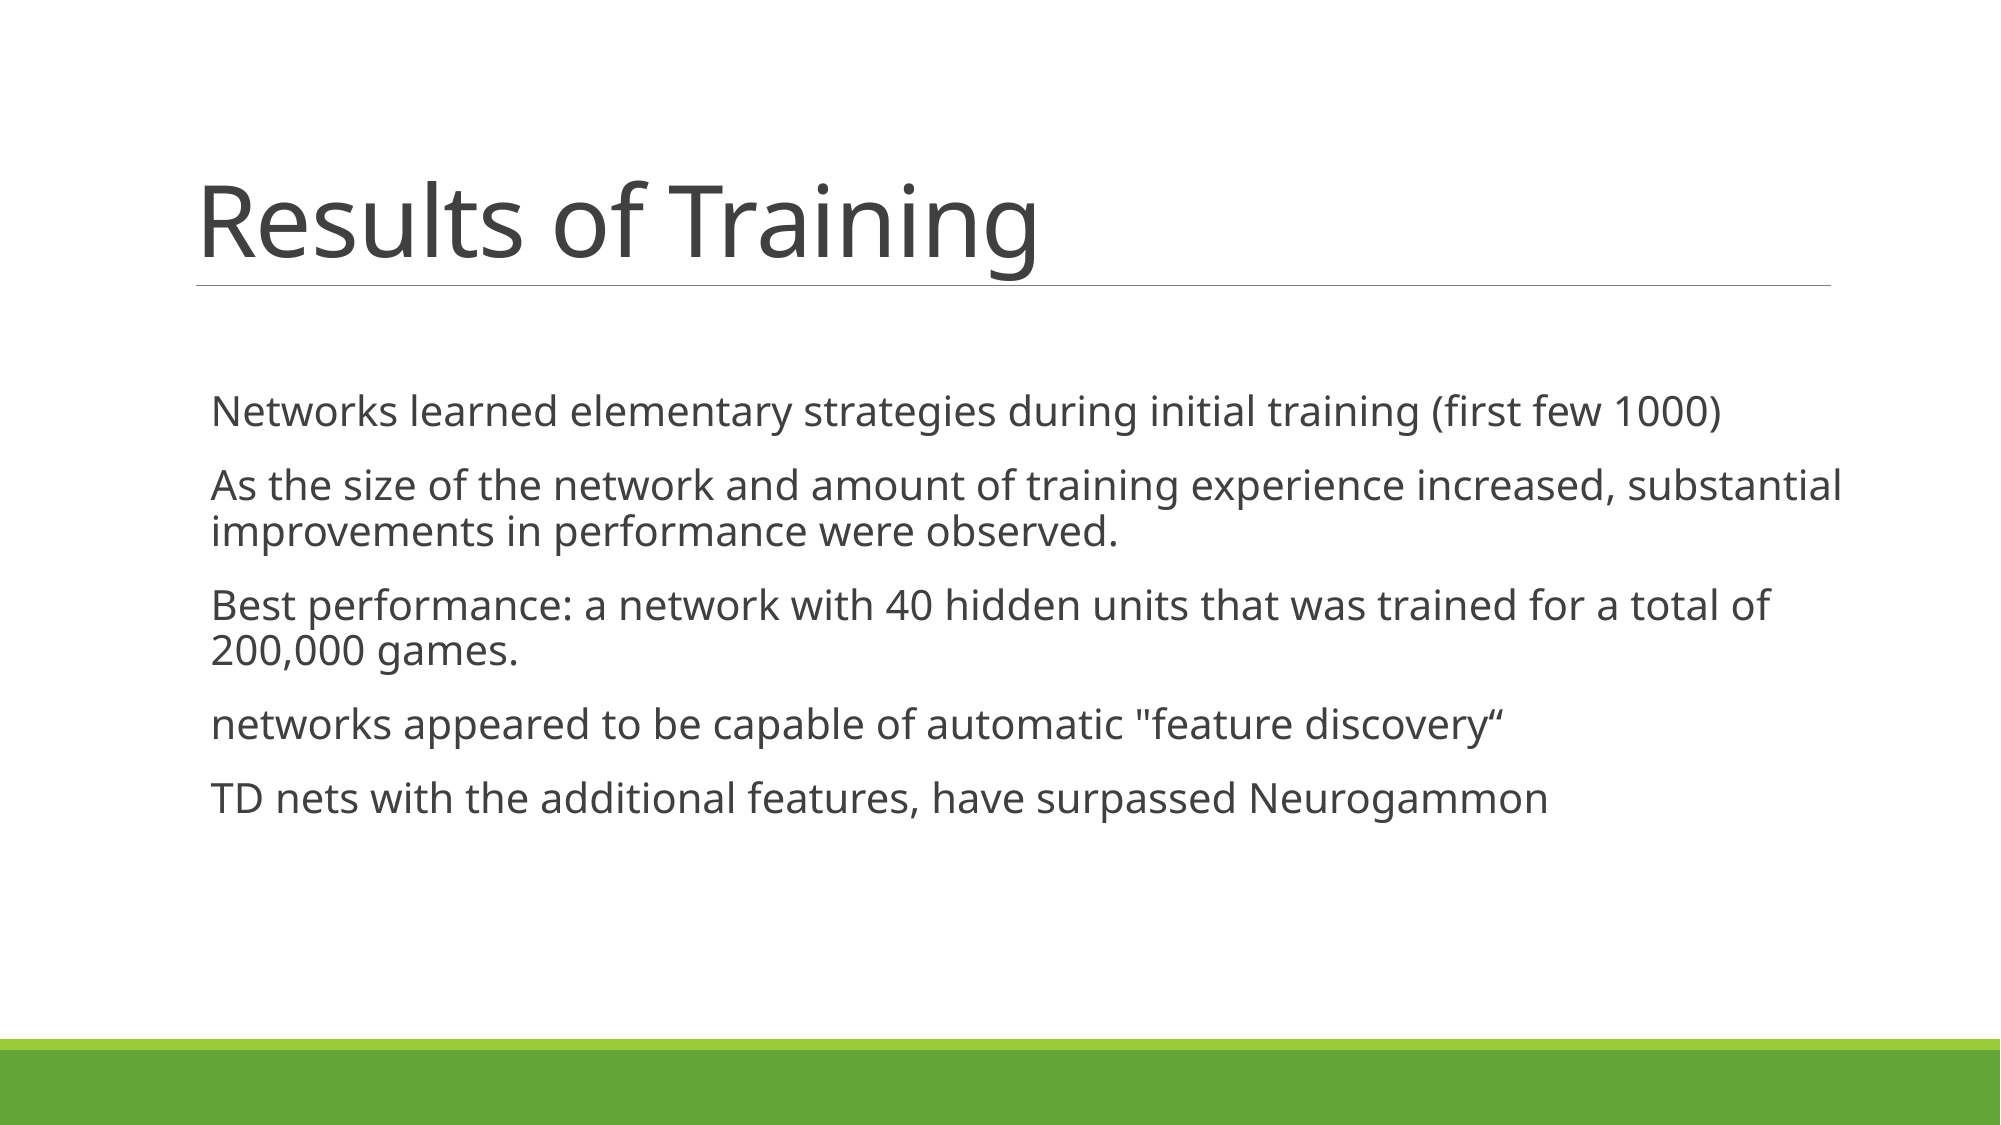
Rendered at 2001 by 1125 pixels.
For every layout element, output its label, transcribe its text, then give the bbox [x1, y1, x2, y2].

list Networks learned elementary strategies during initial training (first few 1000) As the size of the network and amount of training experience increased, substantial improvements in performance were observed. Best performance: a network with 40 hidden units that was trained for a total of 200,000 games. networks appeared to be capable of automatic "feature discovery“ TD nets with the additional features, have surpassed Neurogammon [195, 383, 1909, 1073]
title Results of Training [180, 47, 1830, 285]
